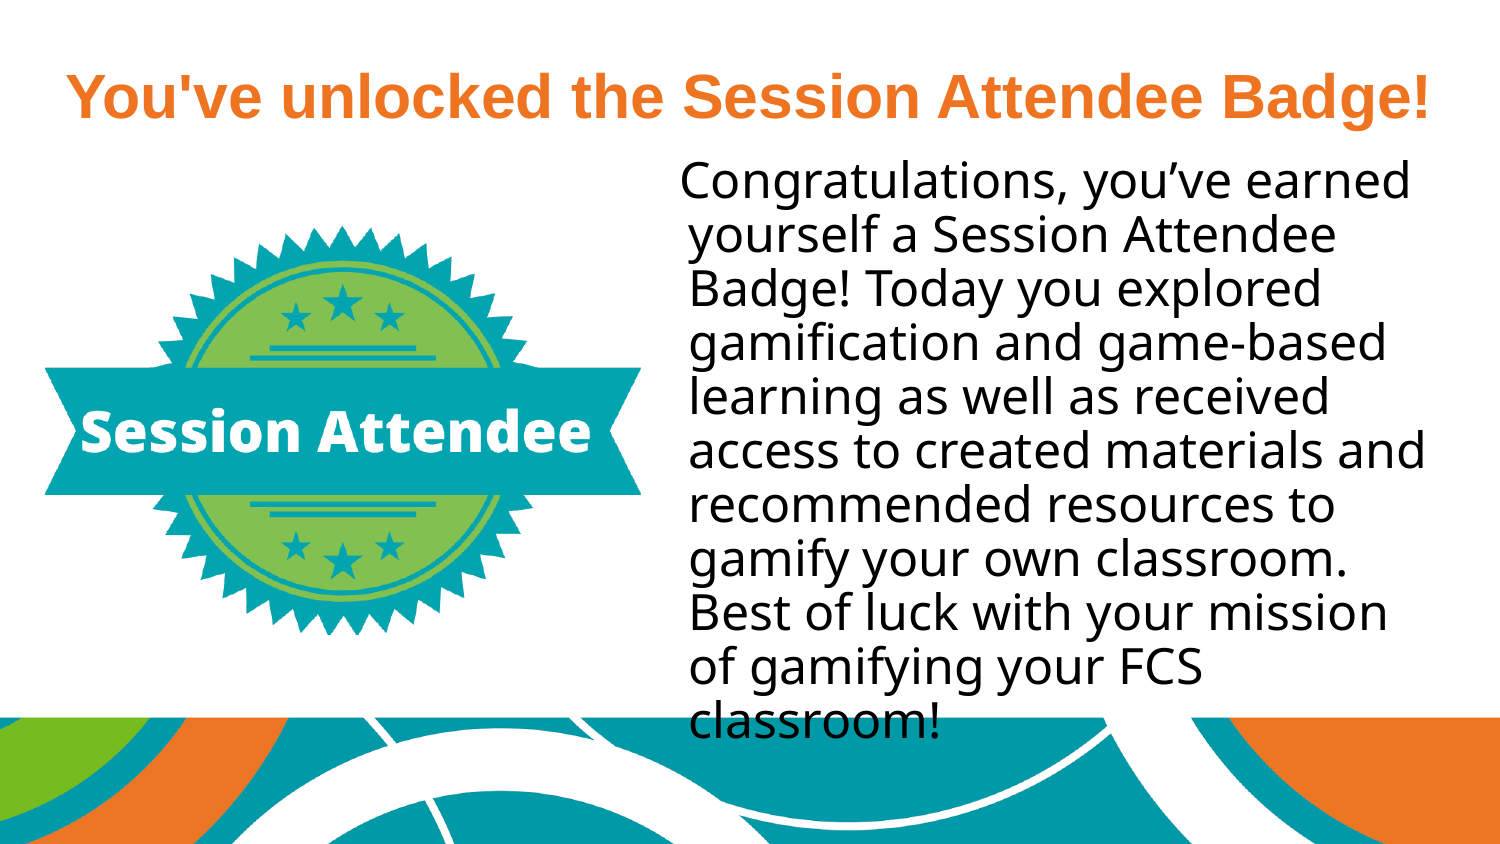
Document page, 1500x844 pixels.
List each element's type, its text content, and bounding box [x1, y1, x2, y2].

list Congratulations, you’ve earned yourself a Session Attendee Badge! Today you explored gamification and game-based learning as well as received access to created materials and recommended resources to gamify your own classroom. Best of luck with your mission of gamifying your FCS classroom! [645, 148, 1463, 673]
picture [0, 0, 1500, 844]
title You've unlocked the Session Attendee Badge! [37, 57, 1463, 135]
